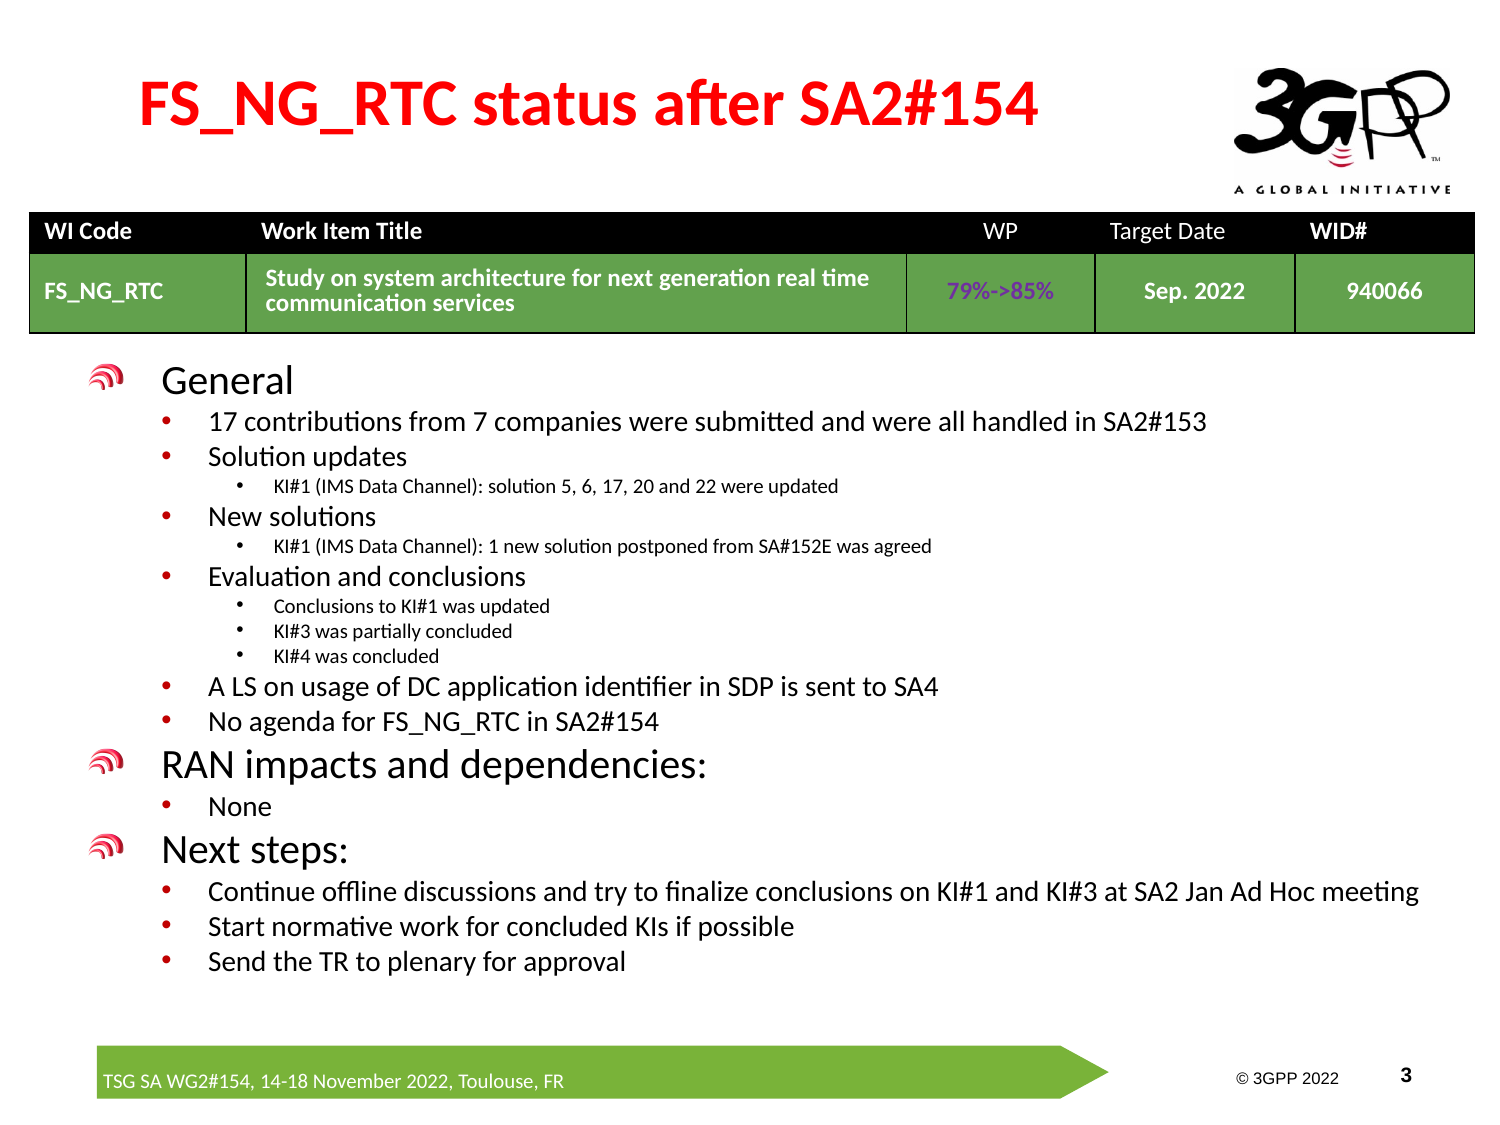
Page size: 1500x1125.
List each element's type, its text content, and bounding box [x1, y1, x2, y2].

table_cell 79%->85% [907, 254, 1094, 332]
table_header Work Item Title [247, 214, 906, 252]
table_cell FS_NG_RTC [30, 254, 245, 332]
table_cell Sep. 2022 [1096, 254, 1294, 332]
list General 17 contributions from 7 companies were submitted and were all handled in SA2#153 Solution updates KI#1 (IMS Data Channel): solution 5, 6, 17, 20 and 22 were updated New solutions KI#1 (IMS Data Channel): 1 new solution postponed from SA#152E was agreed Evaluation and conclusions Conclusions to KI#1 was updated KI#3 was partially concluded KI#4 was concluded A LS on usage of DC application identifier in SDP is sent to SA4 No agenda for FS_NG_RTC in SA2#154 RAN impacts and dependencies: None Next steps: Continue offline discussions and try to finalize conclusions on KI#1 and KI#3 at SA2 Jan Ad Hoc meeting Start normative work for concluded KIs if possible Send the TR to plenary for approval [71, 345, 1475, 1042]
picture [86, 747, 116, 777]
table_header WP [907, 214, 1094, 252]
table_header Target Date [1096, 214, 1294, 252]
picture [86, 832, 116, 862]
table_header WID# [1296, 214, 1474, 252]
table_header WI Code [30, 214, 245, 252]
picture [1234, 68, 1450, 194]
table_cell 940066 [1296, 254, 1474, 332]
picture [86, 362, 116, 393]
table_cell Study on system architecture for next generation real time communication services [247, 254, 906, 332]
title FS_NG_RTC status after SA2#154 [29, 34, 1150, 164]
